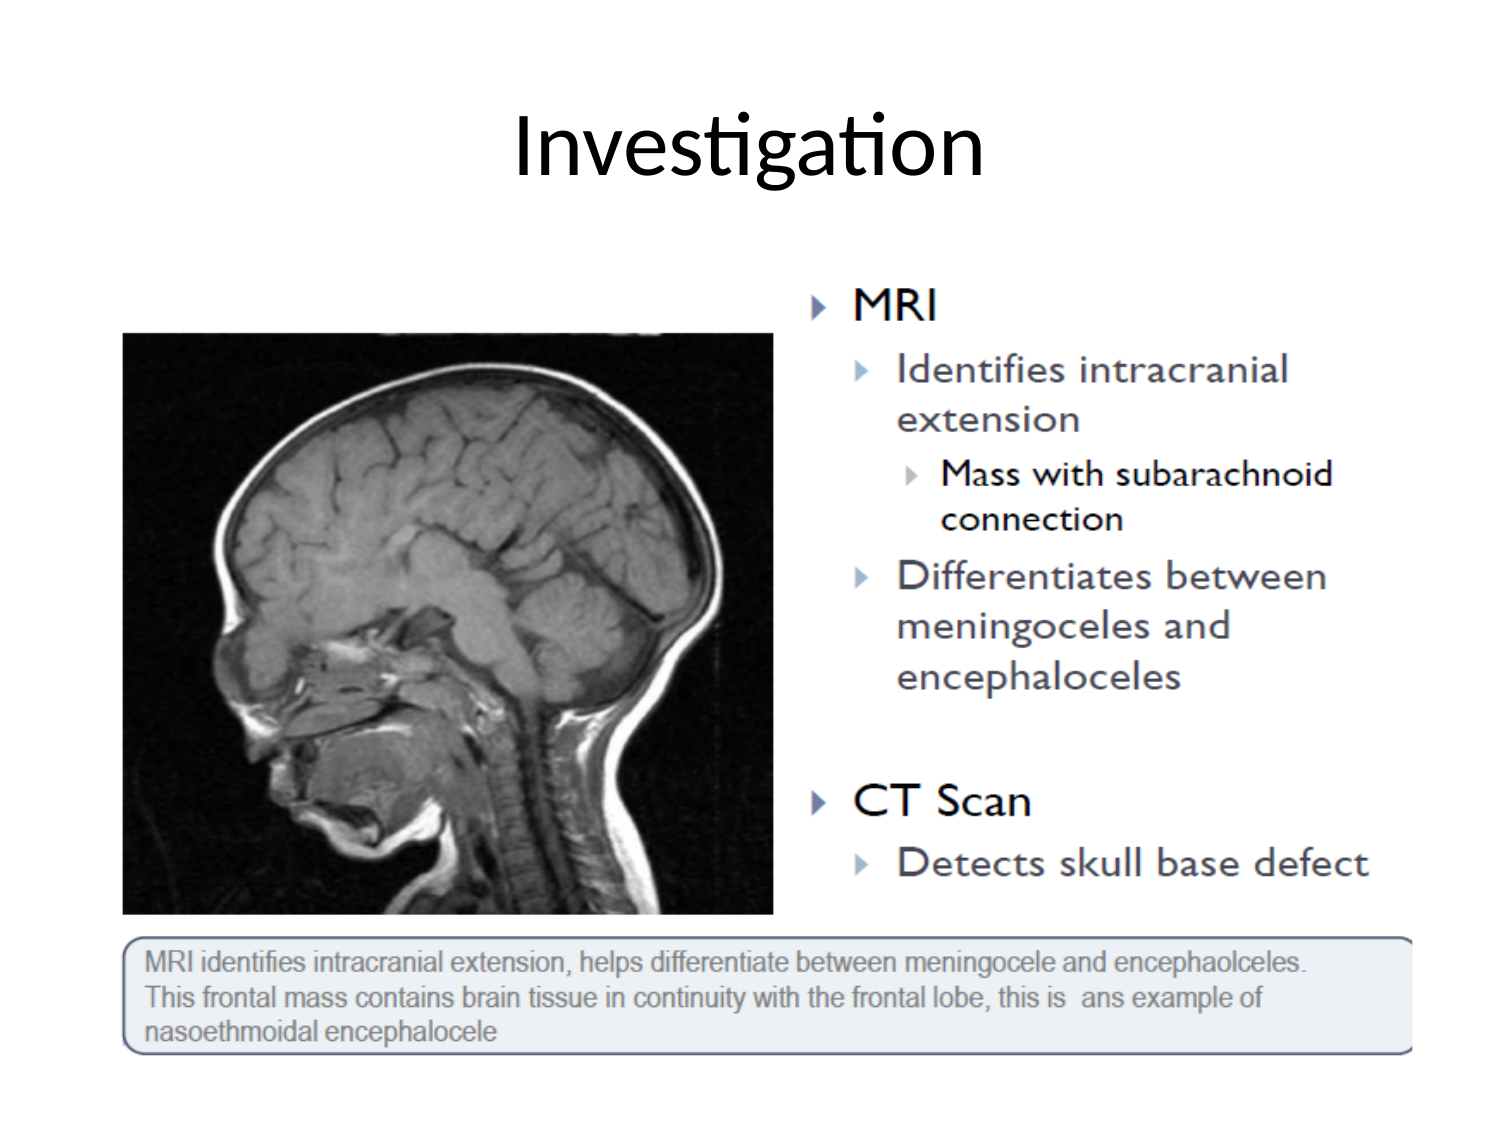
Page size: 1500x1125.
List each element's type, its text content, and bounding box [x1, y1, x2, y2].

title Investigation [75, 45, 1425, 233]
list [99, 262, 1413, 1061]
